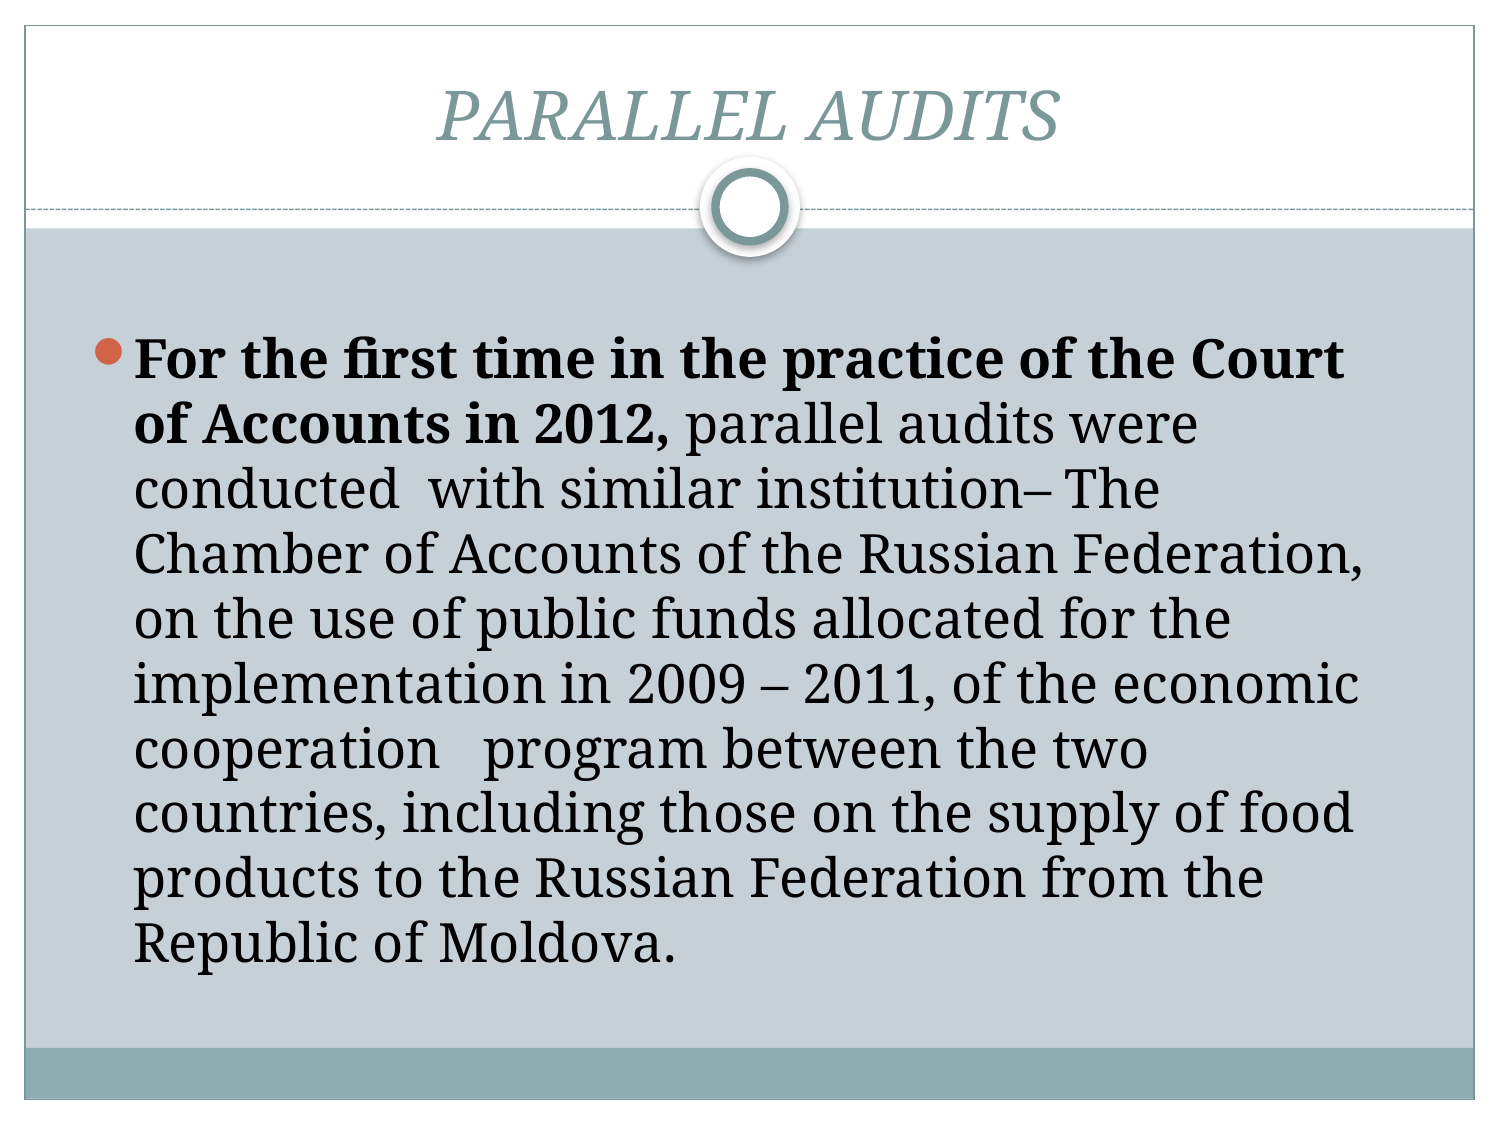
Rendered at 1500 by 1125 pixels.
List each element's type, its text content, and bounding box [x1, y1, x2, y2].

title PARALLEL AUDITS [49, 37, 1450, 162]
list For the first time in the practice of the Court of Accounts in 2012, parallel audits were conducted with similar institution– The Chamber of Accounts of the Russian Federation, on the use of public funds allocated for the implementation in 2009 – 2011, of the economic cooperation program between the two countries, including those on the supply of food products to the Russian Federation from the Republic of Moldova. [76, 243, 1427, 986]
